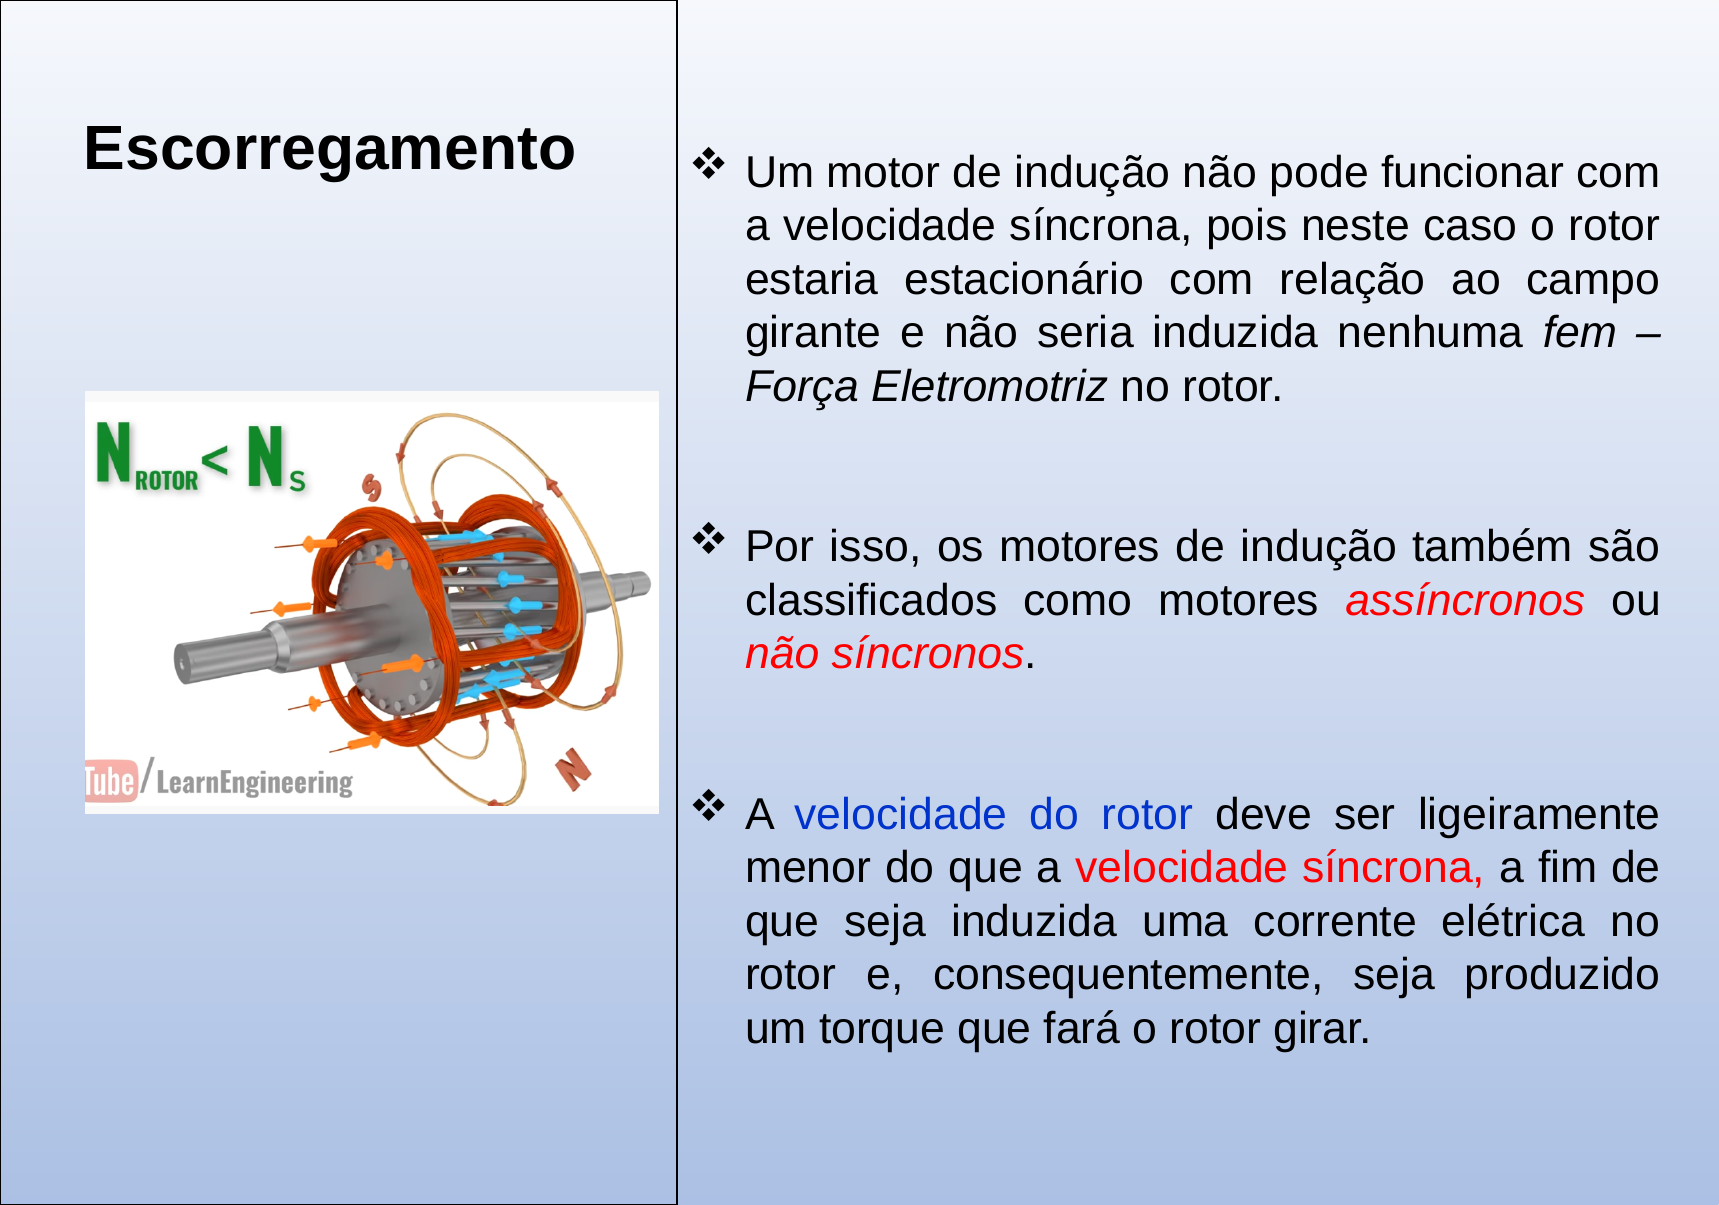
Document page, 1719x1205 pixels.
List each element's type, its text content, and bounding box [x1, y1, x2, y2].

picture [85, 391, 659, 814]
text_box [0, 0, 678, 1205]
text_box Um motor de indução não pode funcionar com a velocidade síncrona, pois neste caso o rotor estaria estacionário com relação ao campo girante e não seria induzida nenhuma fem – Força Eletromotriz no rotor. Por isso, os motores de indução também são classificados como motores assíncronos ou não síncronos. A velocidade do rotor deve ser ligeiramente menor do que a velocidade síncrona, a fim de que seja induzida uma corrente elétrica no rotor e, consequentemente, seja produzido um torque que fará o rotor girar. [678, 135, 1676, 1060]
